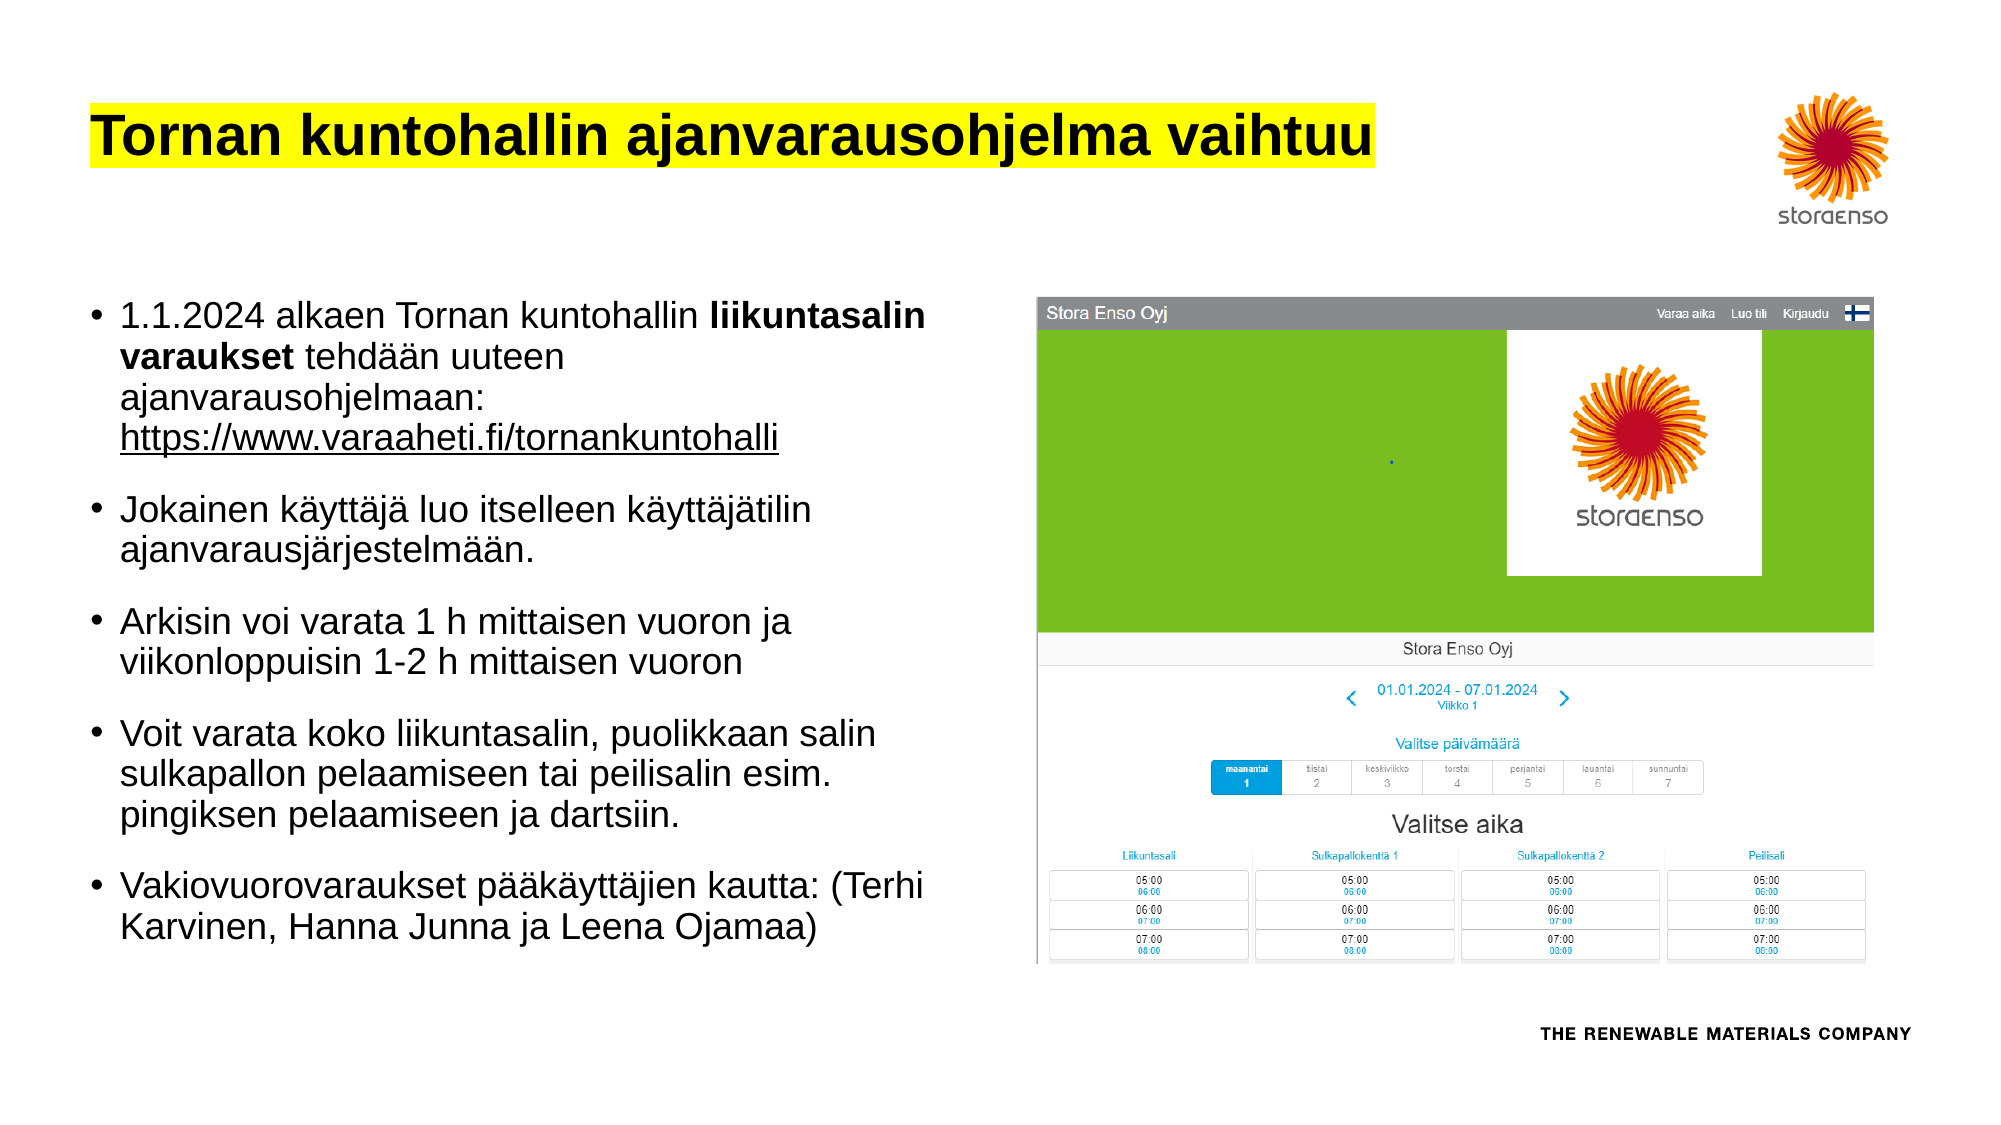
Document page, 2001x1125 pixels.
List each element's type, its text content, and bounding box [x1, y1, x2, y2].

picture [1774, 88, 1892, 228]
list 1.1.2024 alkaen Tornan kuntohallin liikuntasalin varaukset tehdään uuteen ajanvarausohjelmaan: https://www.varaaheti.fi/tornankuntohalli Jokainen käyttäjä luo itselleen käyttäjätilin ajanvarausjärjestelmään. Arkisin voi varata 1 h mittaisen vuoron ja viikonloppuisin 1-2 h mittaisen vuoron Voit varata koko liikuntasalin, puolikkaan salin sulkapallon pelaamiseen tai peilisalin esim. pingiksen pelaamiseen ja dartsiin. Vakiovuorovaraukset pääkäyttäjien kautta: (Terhi Karvinen, Hanna Junna ja Leena Ojamaa) [90, 296, 938, 965]
picture [1036, 296, 1874, 964]
title Tornan kuntohallin ajanvarausohjelma vaihtuu [90, 105, 1427, 244]
